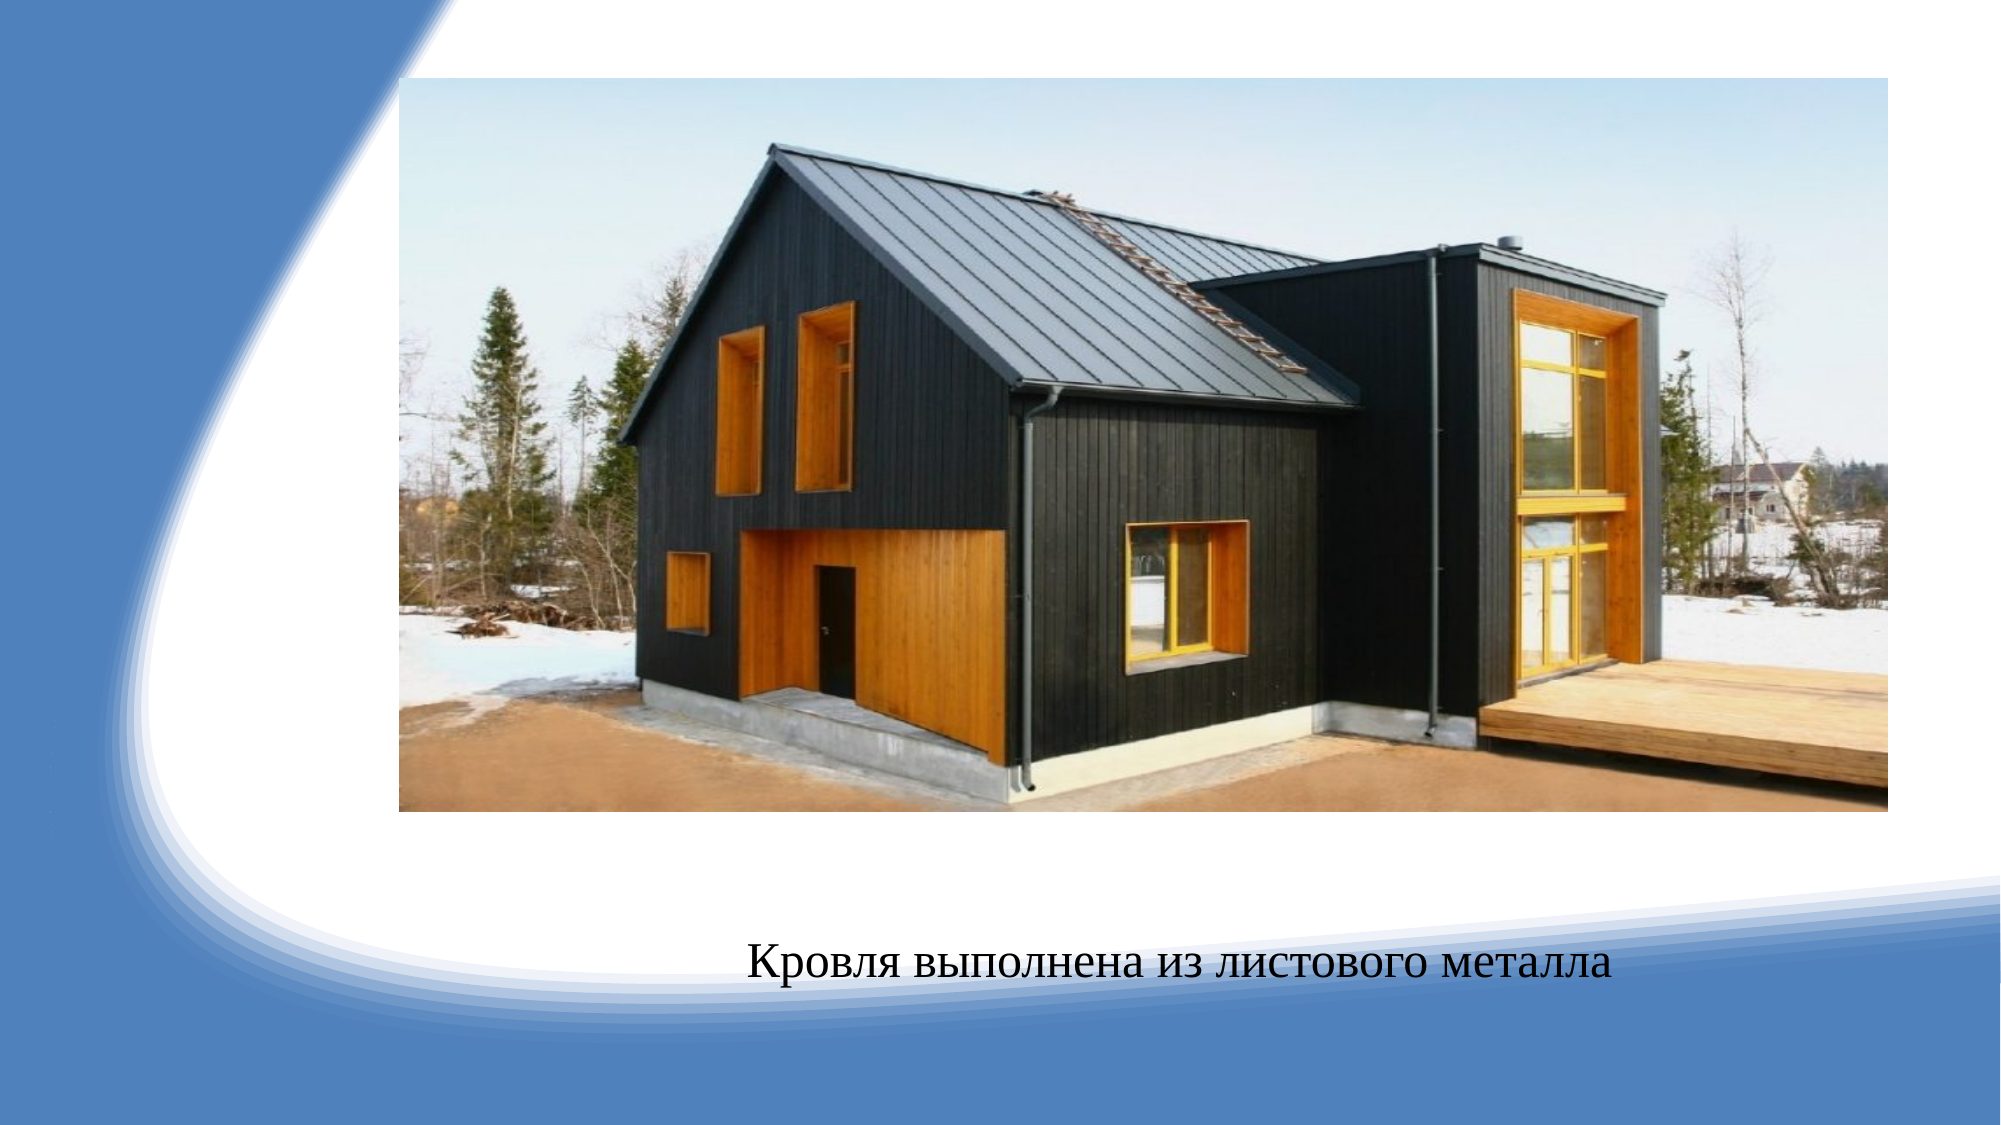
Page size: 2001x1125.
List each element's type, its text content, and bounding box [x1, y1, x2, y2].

text_box Кровля выполнена из листового металла [731, 859, 1888, 995]
picture [399, 77, 1888, 812]
